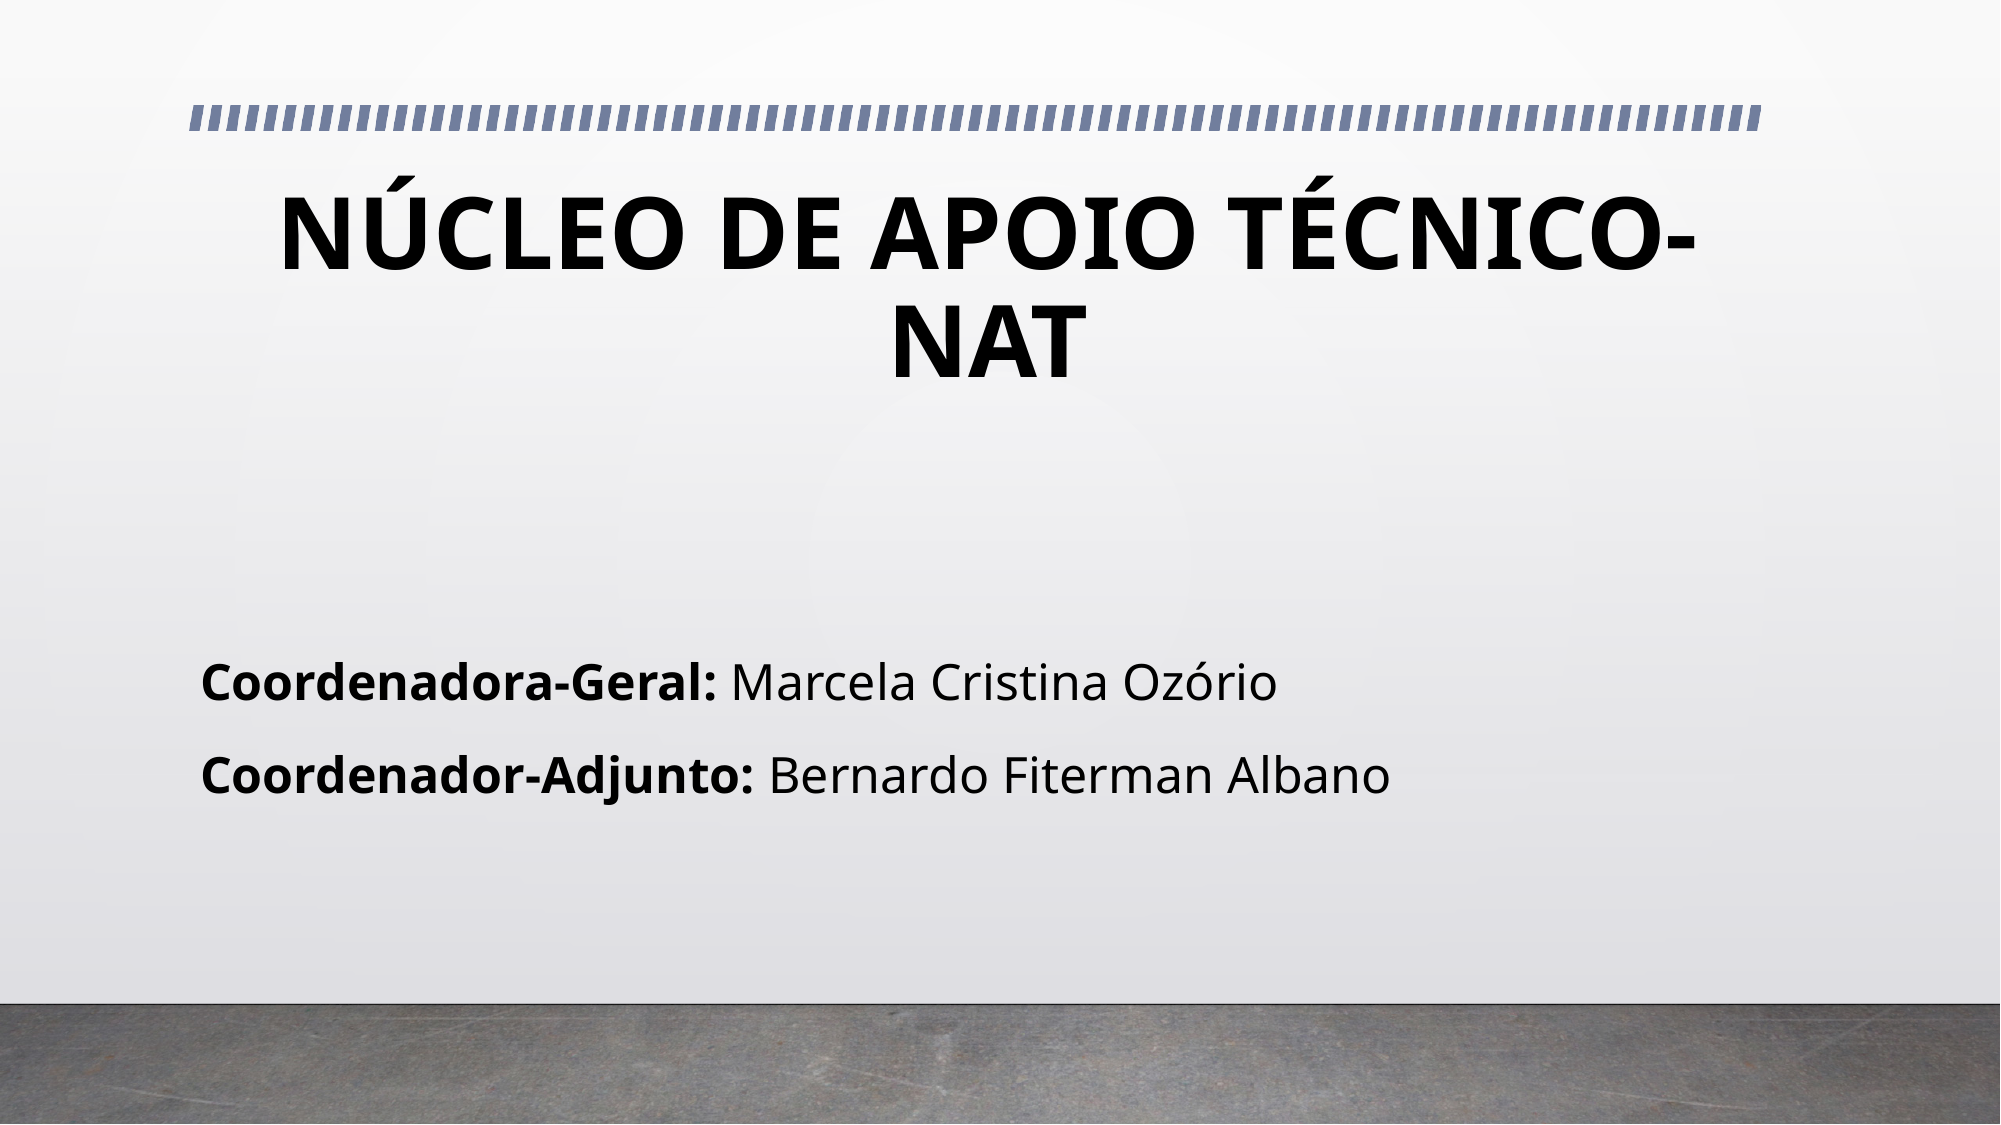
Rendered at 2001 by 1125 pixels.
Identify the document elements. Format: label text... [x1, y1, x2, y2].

subtitle Coordenadora-Geral: Marcela Cristina Ozório Coordenador-Adjunto: Bernardo Fiterman Albano [185, 623, 1602, 839]
title NÚCLEO DE APOIO TÉCNICO-NAT [185, 100, 1791, 399]
picture [0, 1004, 2000, 1124]
